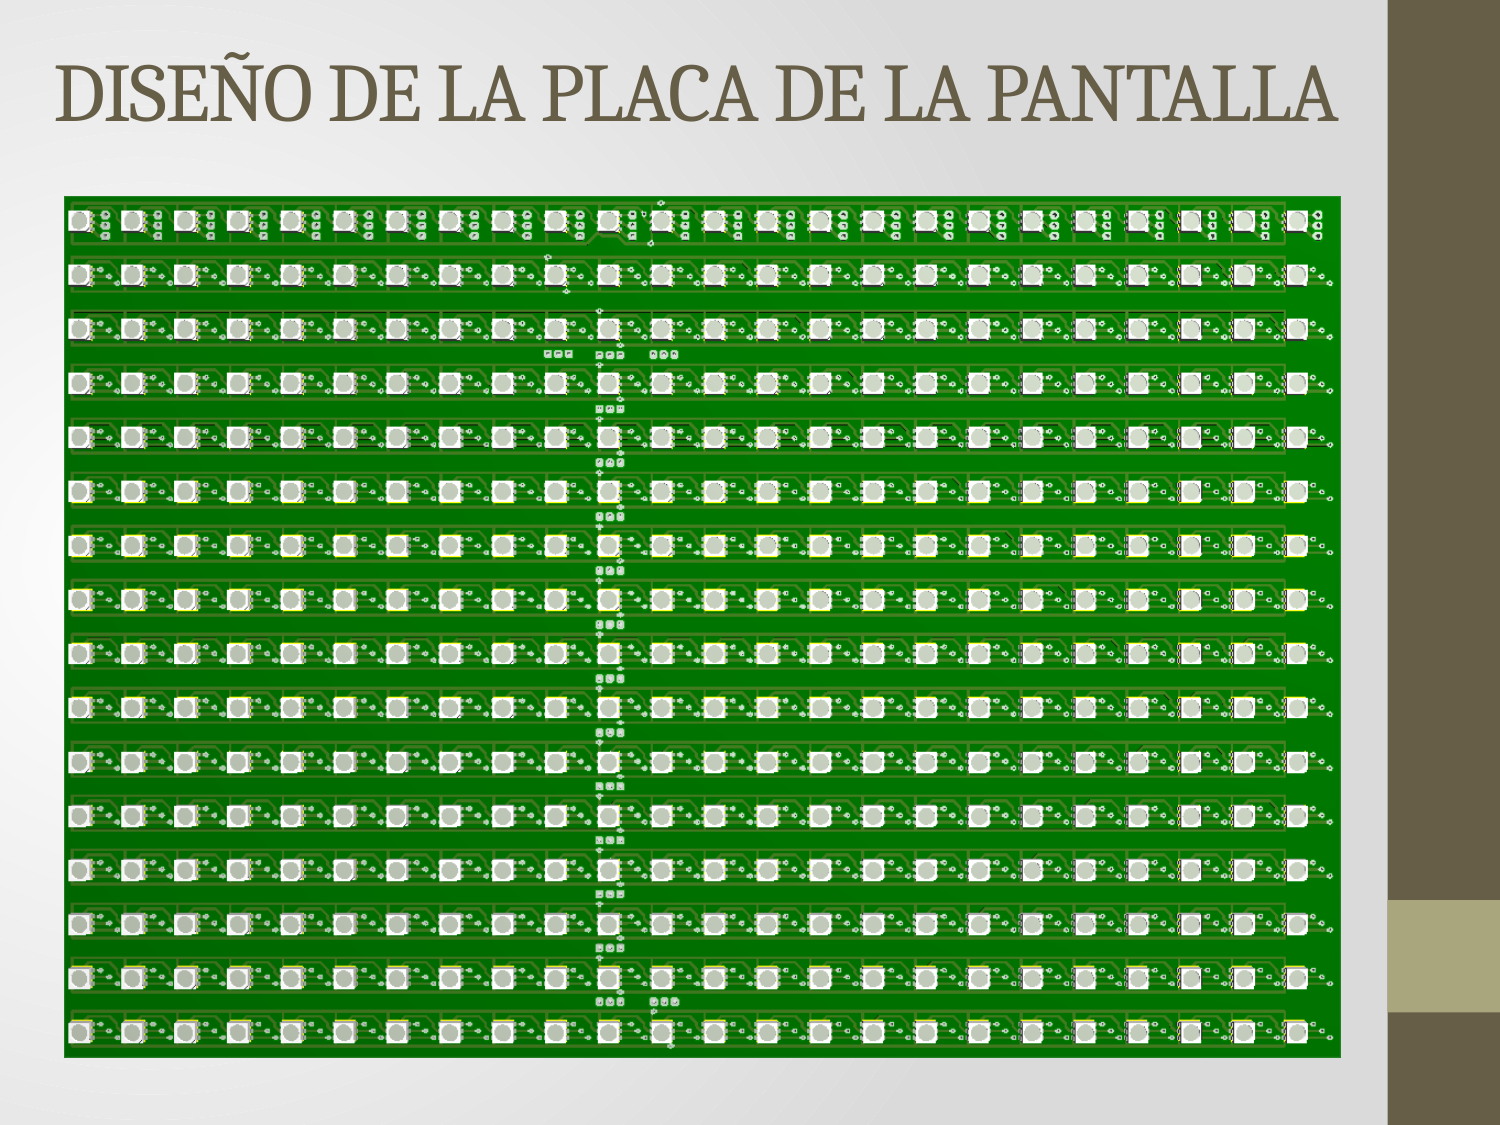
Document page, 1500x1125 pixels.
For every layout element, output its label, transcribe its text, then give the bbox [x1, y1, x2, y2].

picture [64, 195, 1342, 1058]
text_box DISEÑO DE LA PLACA DE LA PANTALLA [0, 30, 1436, 232]
